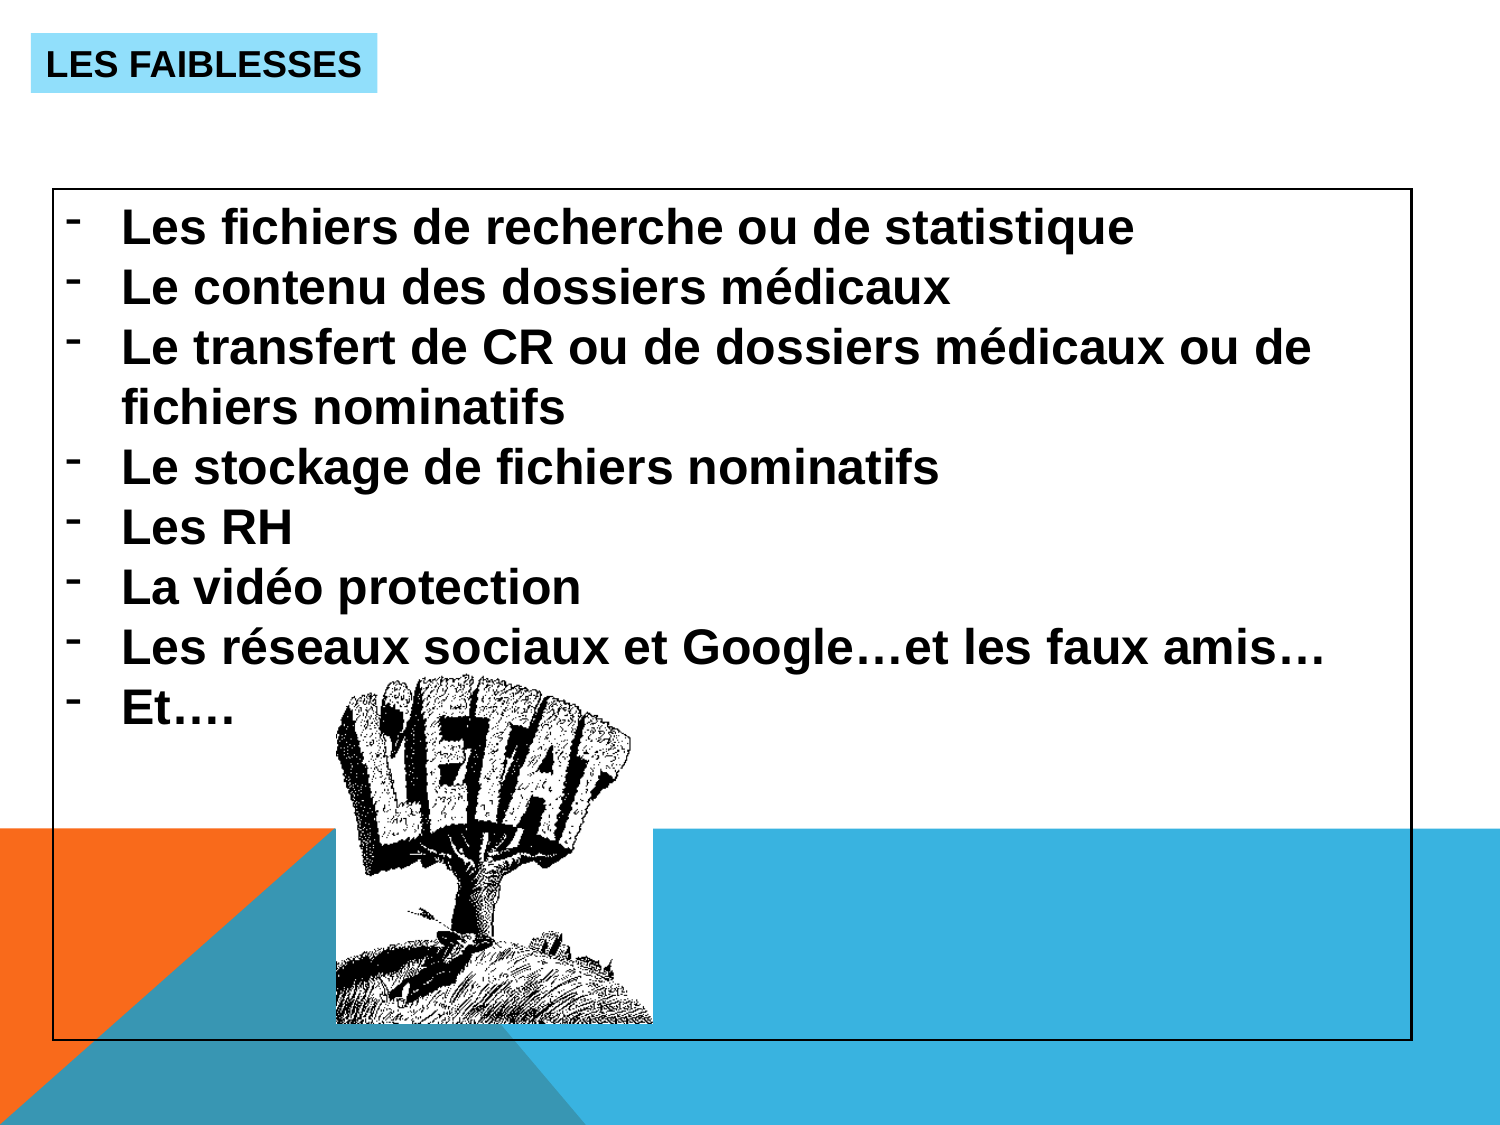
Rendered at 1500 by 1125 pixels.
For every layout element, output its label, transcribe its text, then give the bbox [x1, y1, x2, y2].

text_box Les fichiers de recherche ou de statistique Le contenu des dossiers médicaux Le transfert de CR ou de dossiers médicaux ou de fichiers nominatifs Le stockage de fichiers nominatifs Les RH La vidéo protection Les réseaux sociaux et Google…et les faux amis… Et…. [53, 188, 1412, 1041]
text_box LES FAIBLESSES [30, 33, 378, 93]
picture [336, 668, 653, 1024]
